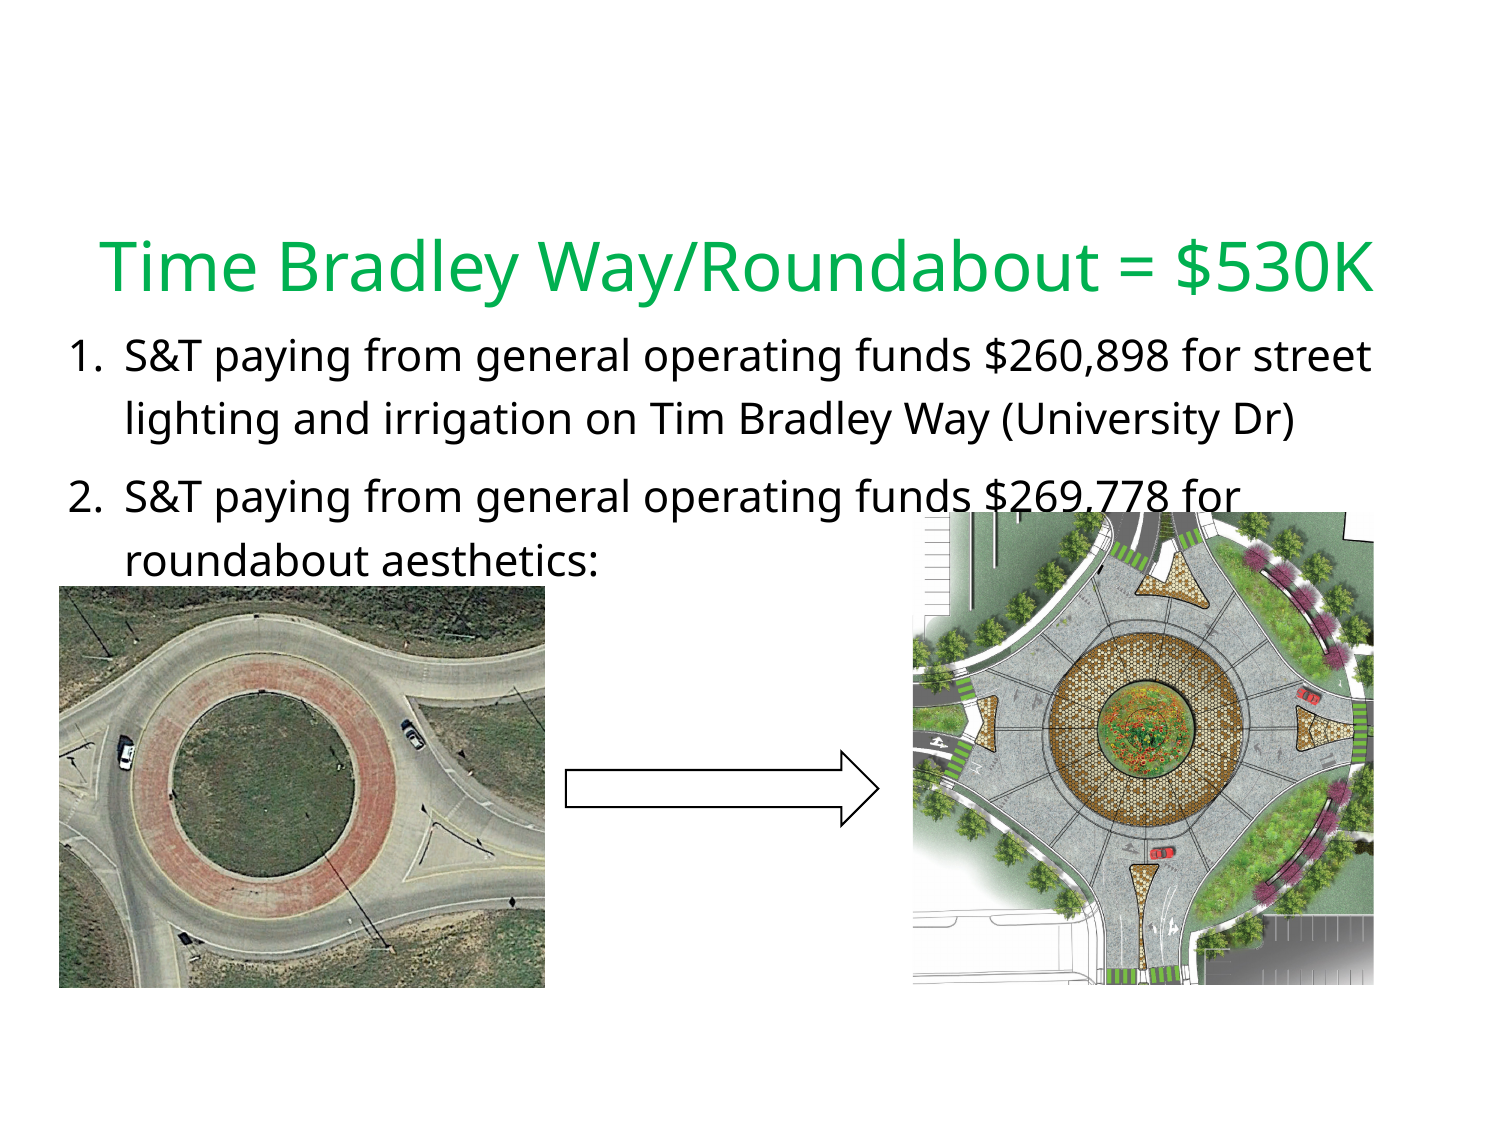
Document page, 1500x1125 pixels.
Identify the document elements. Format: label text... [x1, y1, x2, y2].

title Time Bradley Way/Roundabout = $530K [72, 188, 1403, 309]
picture [912, 512, 1374, 985]
picture [59, 586, 545, 988]
text_box [564, 749, 880, 829]
list 1. S&T paying from general operating funds $260,898 for street lighting and irrigation on Tim Bradley Way (University Dr) 2. S&T paying from general operating funds $269,778 for roundabout aesthetics: [52, 309, 1433, 967]
